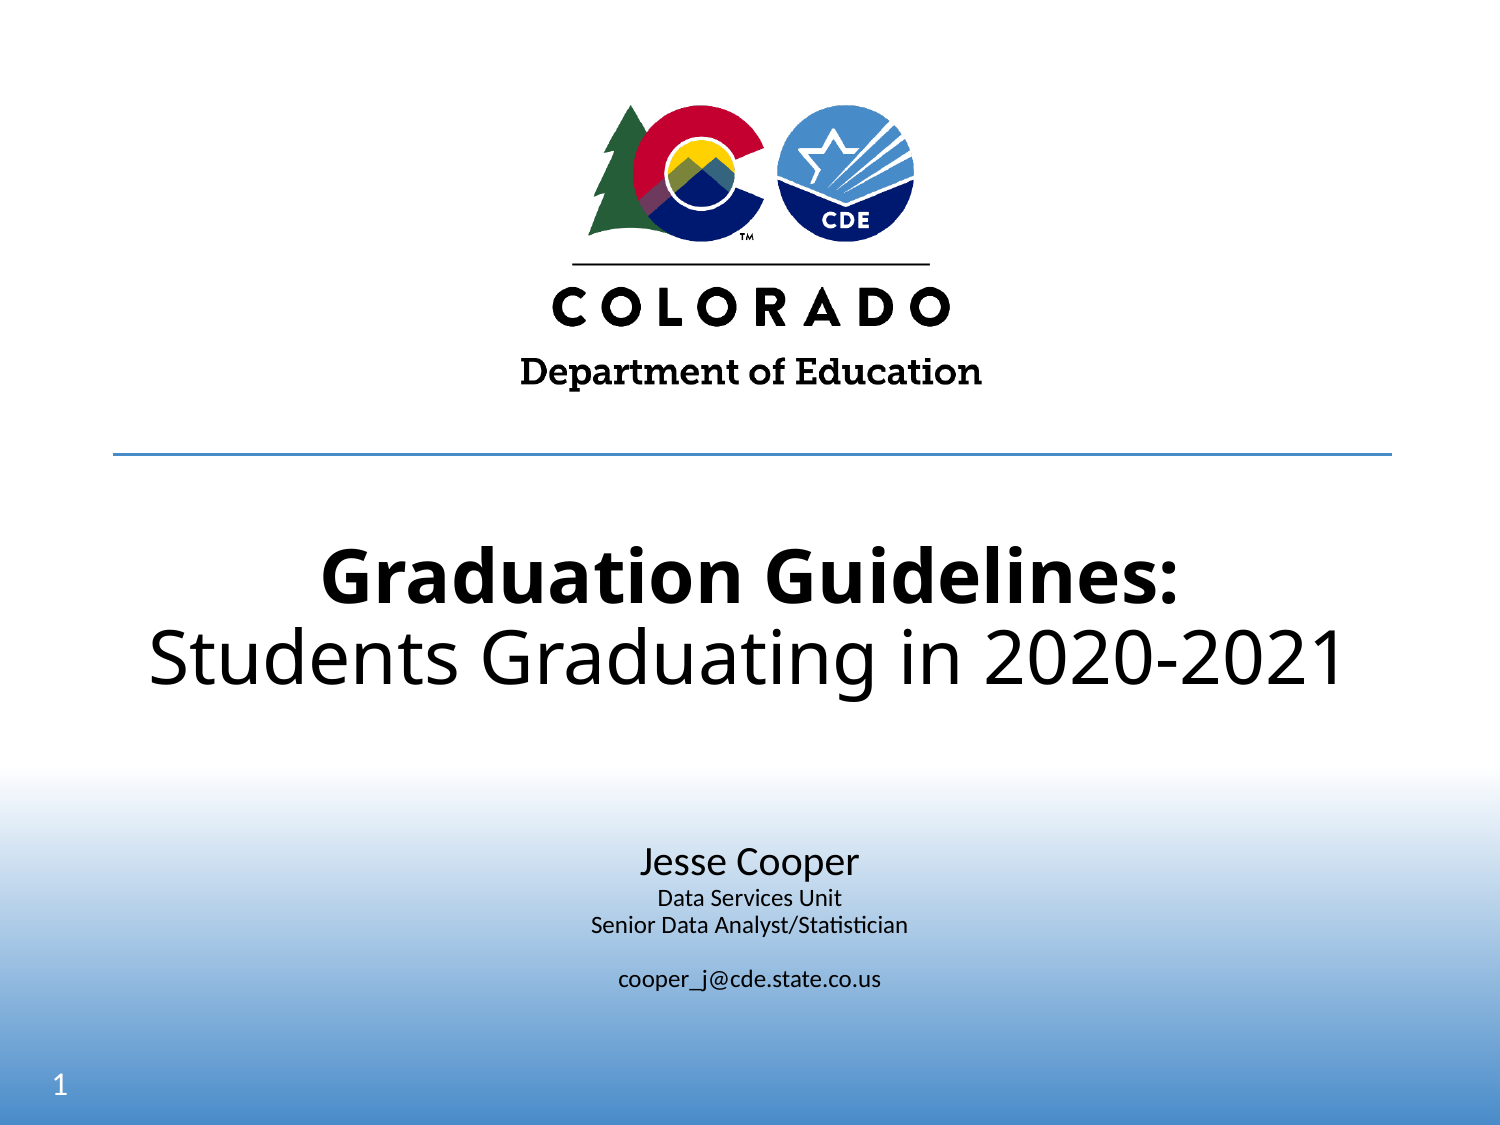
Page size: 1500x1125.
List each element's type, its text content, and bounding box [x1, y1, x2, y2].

subtitle Jesse Cooper Data Services Unit Senior Data Analyst/Statistician cooper_j@cde.state.co.us [112, 832, 1388, 1008]
title Graduation Guidelines: Students Graduating in 2020-2021 [112, 530, 1388, 731]
slide_number 1 [36, 1054, 375, 1115]
picture [519, 103, 983, 393]
